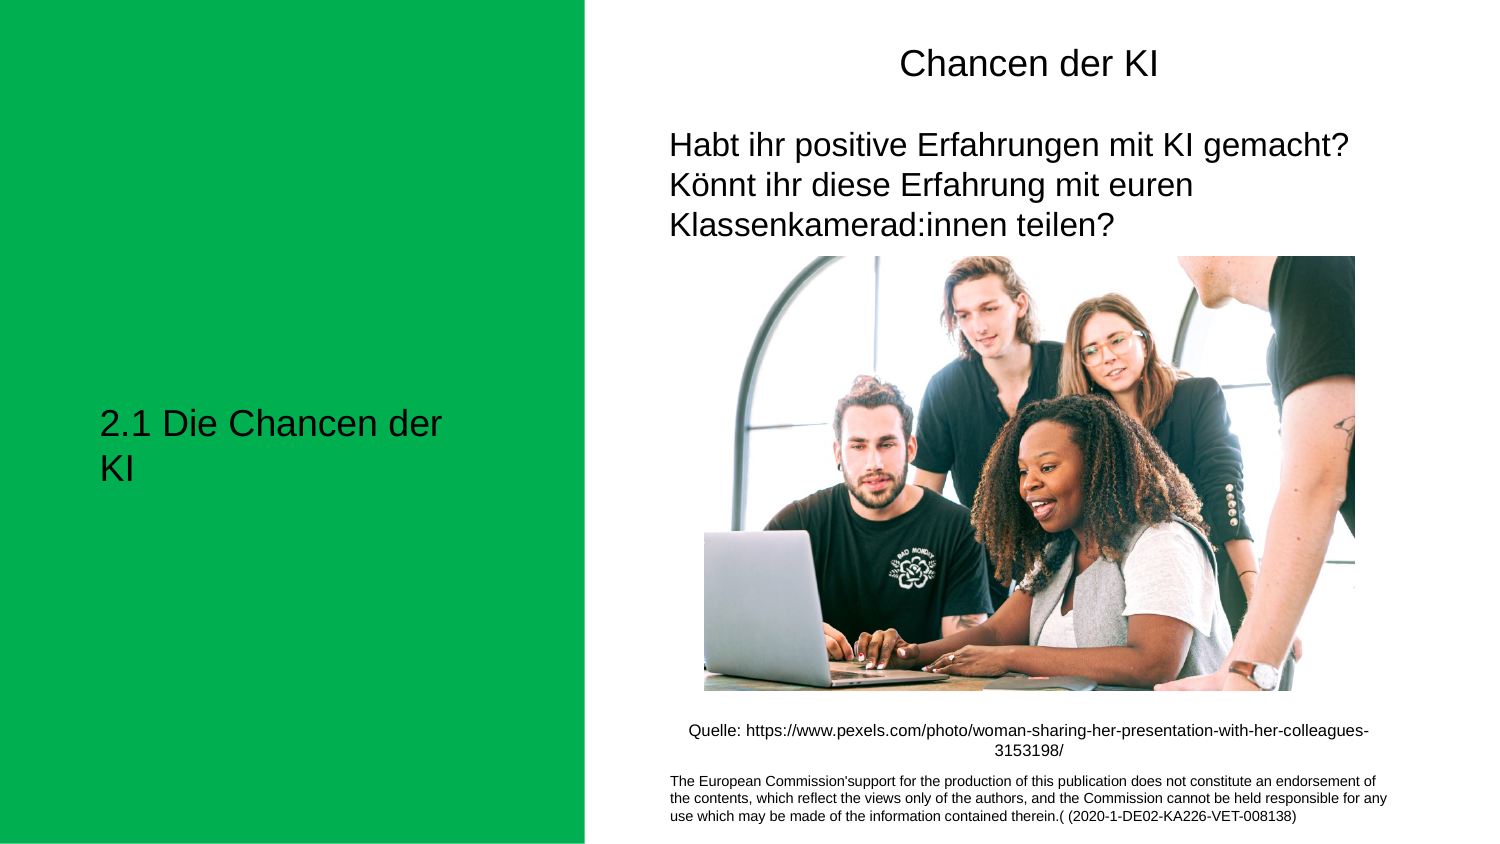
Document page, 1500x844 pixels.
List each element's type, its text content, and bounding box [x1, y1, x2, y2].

text_box [0, 0, 587, 844]
text_box The European Commission'support for the production of this publication does not constitute an endorsement of the contents, which reflect the views only of the authors, and the Commission cannot be held responsible for any use which may be made of the information contained therein.( (2020-1-DE02-KA226-VET-008138) [655, 764, 1406, 832]
text_box Habt ihr positive Erfahrungen mit KI gemacht? Könnt ihr diese Erfahrung mit euren Klassenkamerad:innen teilen? [654, 115, 1405, 251]
text_box Chancen der KI [722, 32, 1337, 92]
text_box 2.1 Die Chancen der KI [84, 391, 500, 497]
text_box Quelle: https://www.pexels.com/photo/woman-sharing-her-presentation-with-her-colleagues-3153198/ [654, 712, 1405, 768]
picture [703, 256, 1355, 691]
